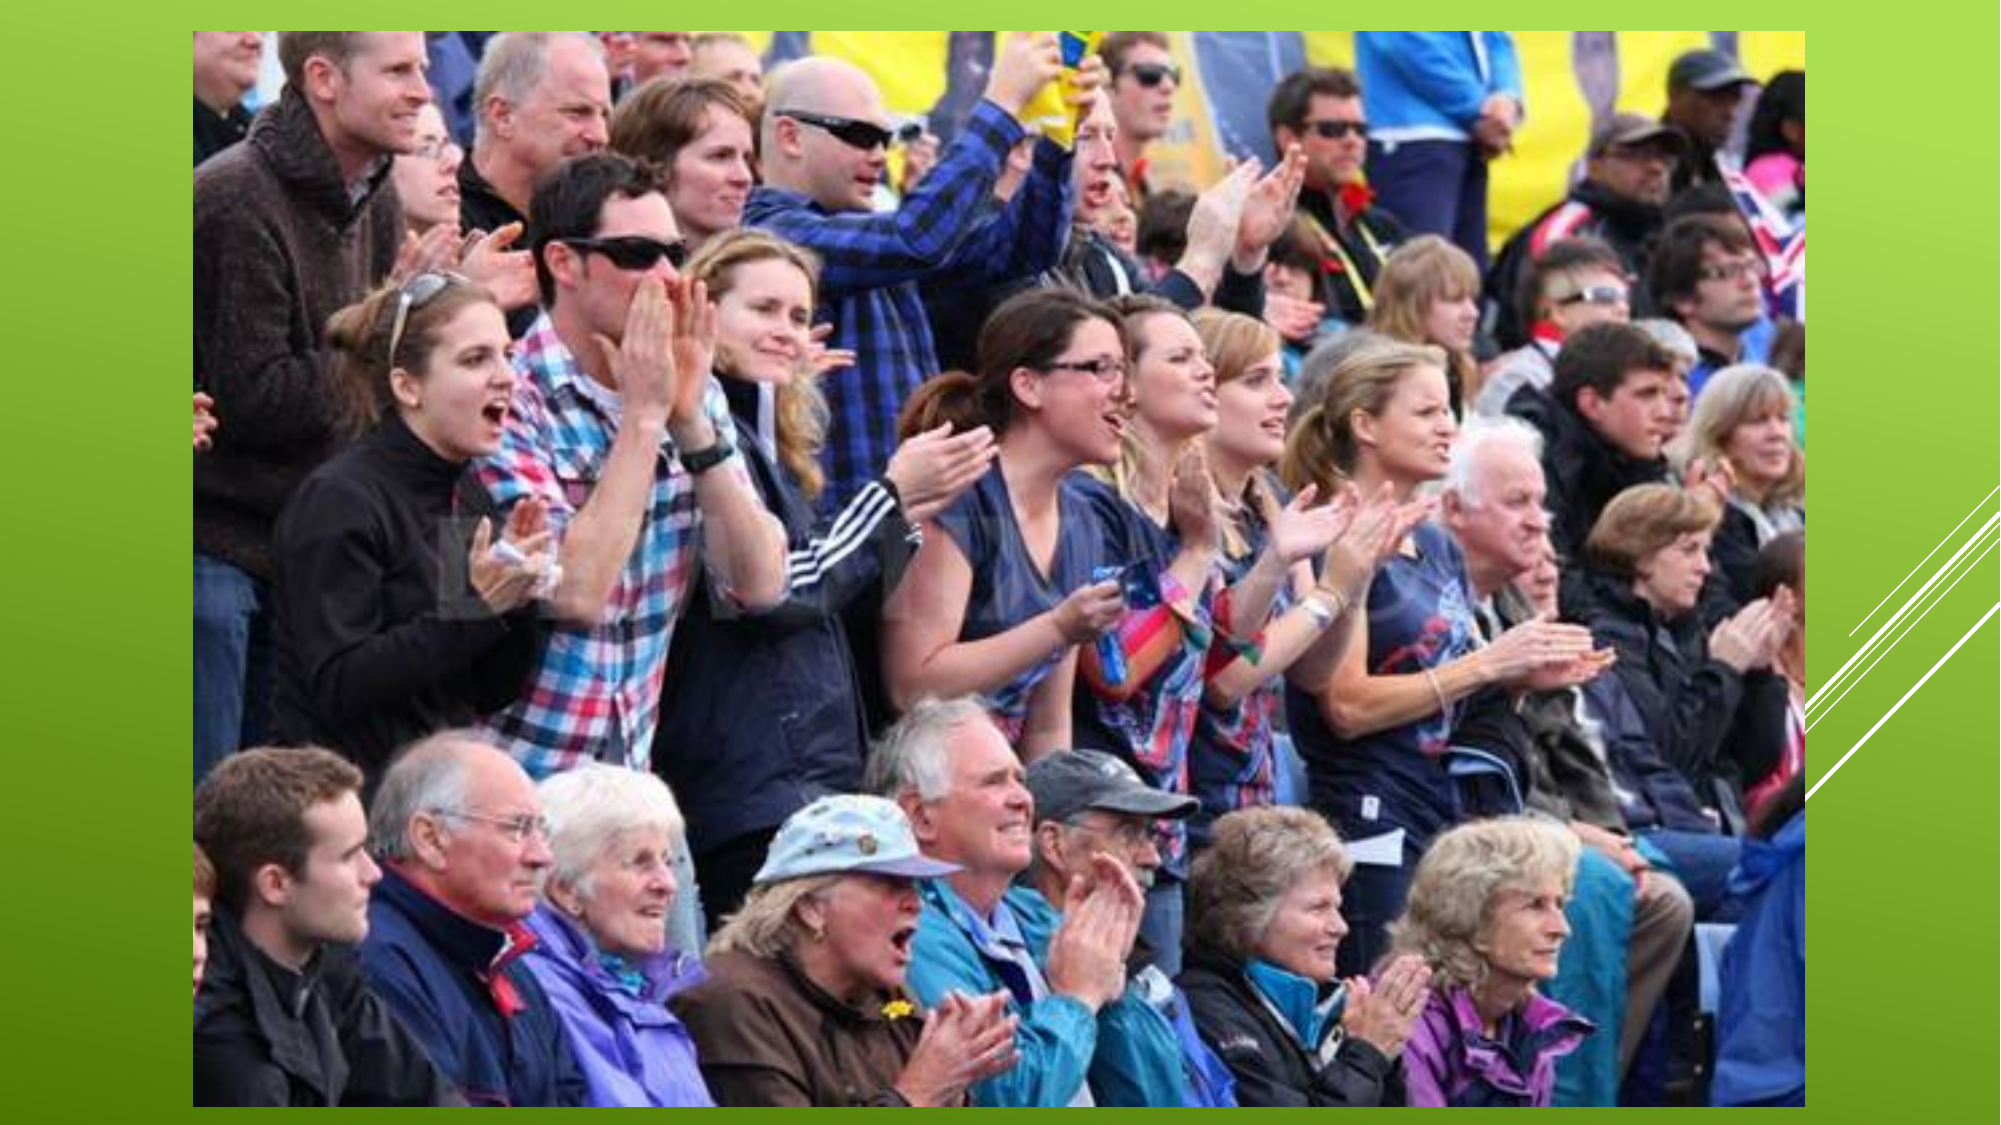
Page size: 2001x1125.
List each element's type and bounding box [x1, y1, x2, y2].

picture [193, 31, 1805, 1107]
